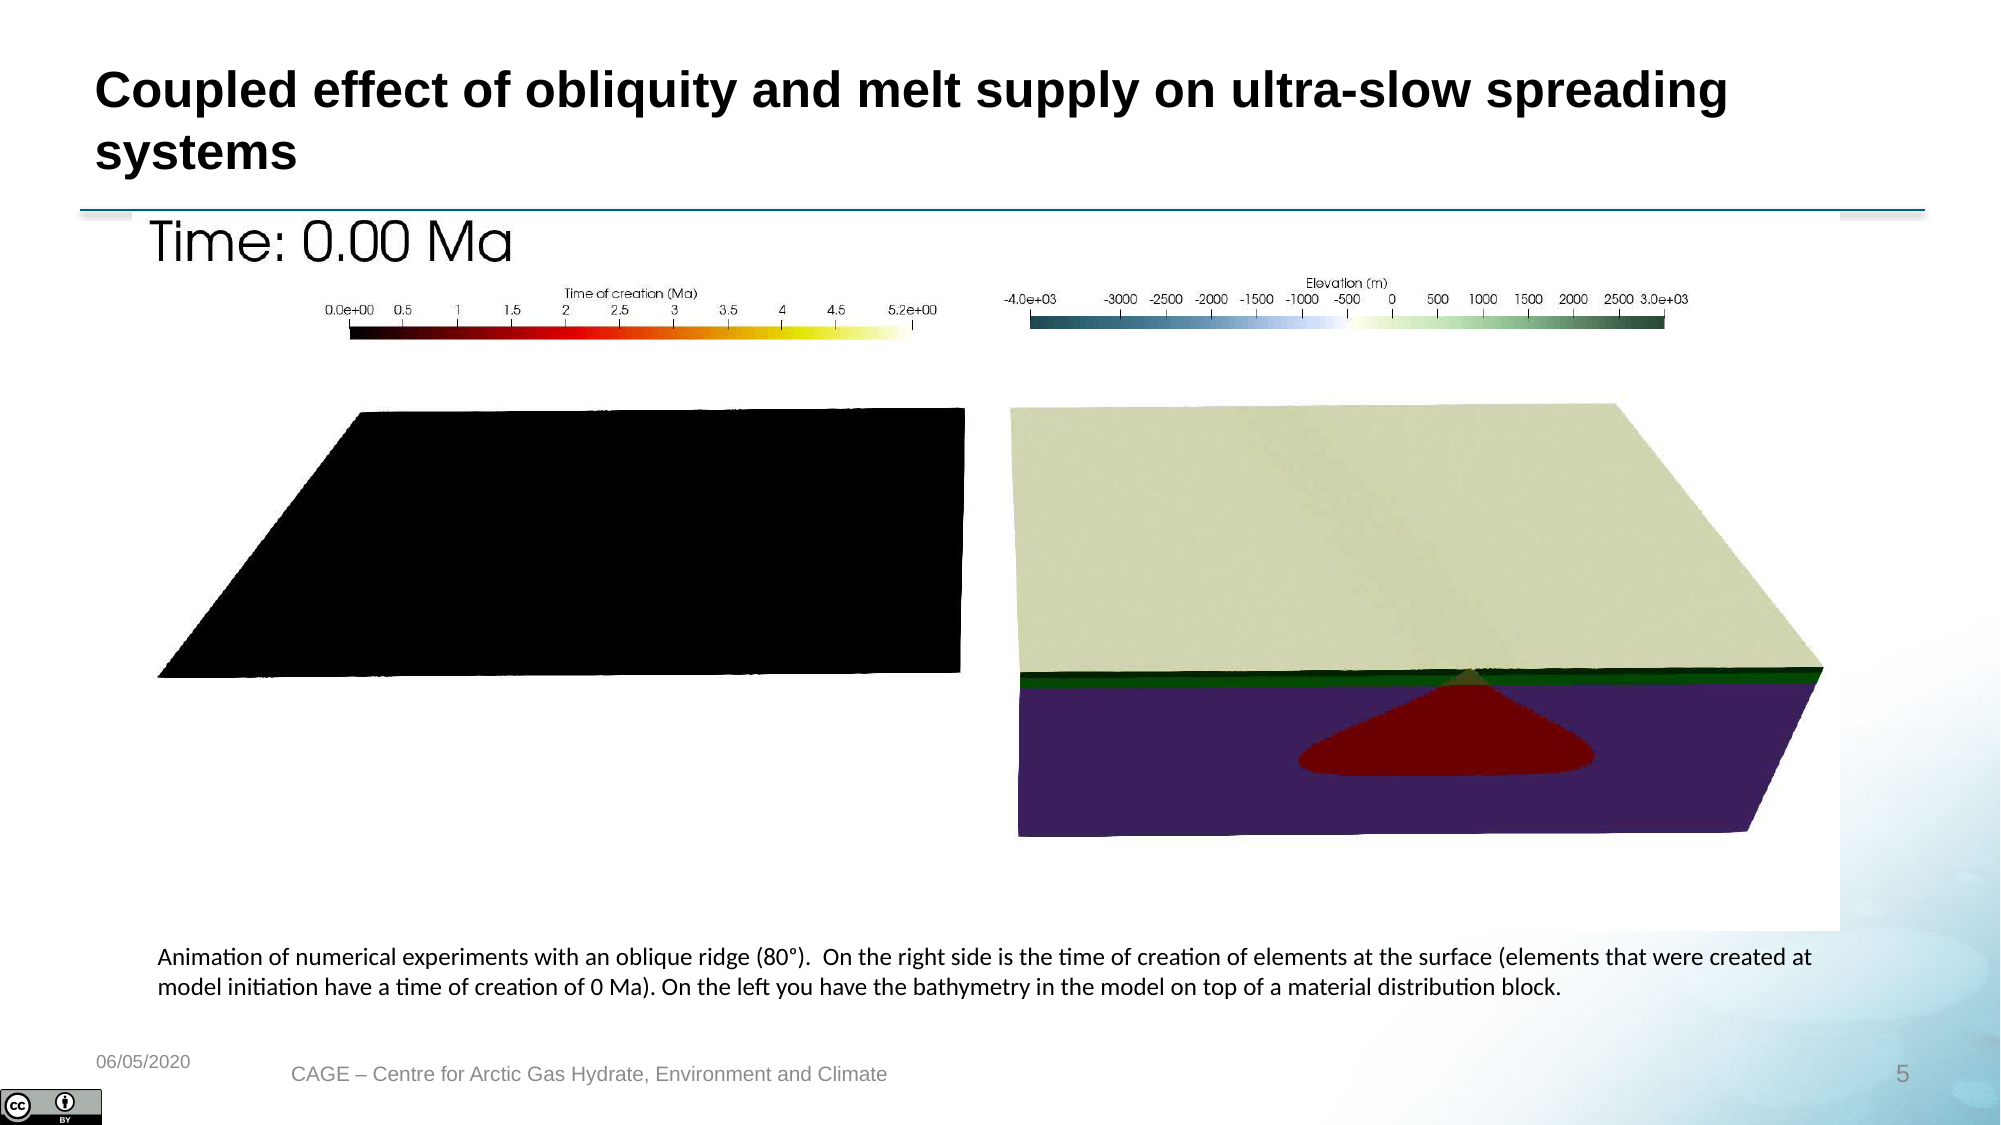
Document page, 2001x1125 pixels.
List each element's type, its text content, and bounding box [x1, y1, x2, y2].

picture [0, 0, 2001, 1125]
text_box Animation of numerical experiments with an oblique ridge (80ᵒ). On the right side is the time of creation of elements at the surface (elements that were created at model initiation have a time of creation of 0 Ma). On the left you have the bathymetry in the model on top of a material distribution block. [142, 943, 1833, 1008]
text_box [131, 210, 1841, 932]
slide_number 5 [1486, 1042, 1925, 1103]
title Coupled effect of obliquity and melt supply on ultra-slow spreading systems [79, 49, 1925, 187]
footer CAGE – Centre for Arctic Gas Hydrate, Environment and Climate [276, 1042, 1313, 1103]
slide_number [80, 1042, 252, 1103]
